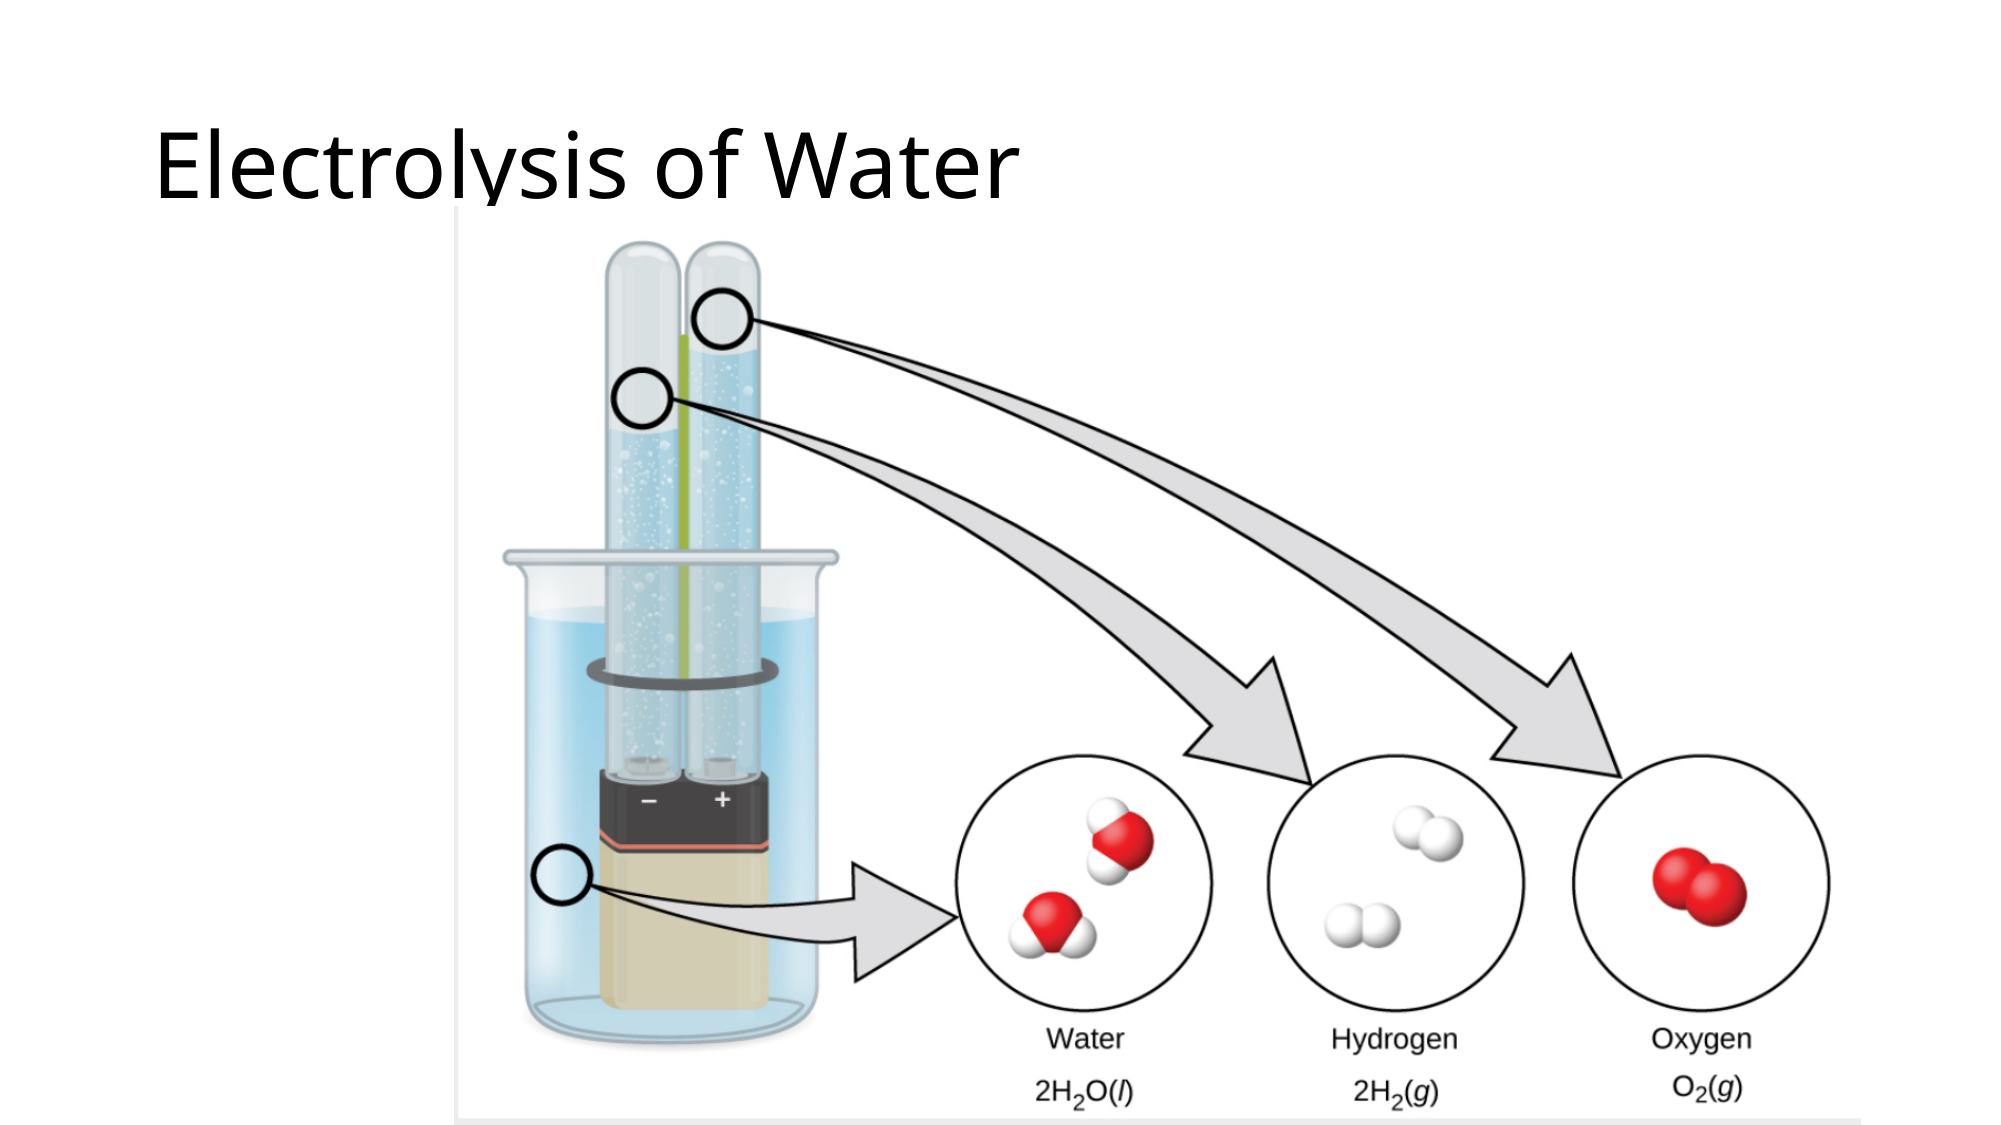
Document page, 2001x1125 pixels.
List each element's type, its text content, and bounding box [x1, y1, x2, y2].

title Electrolysis of Water [137, 59, 1863, 278]
picture [454, 206, 1861, 1125]
